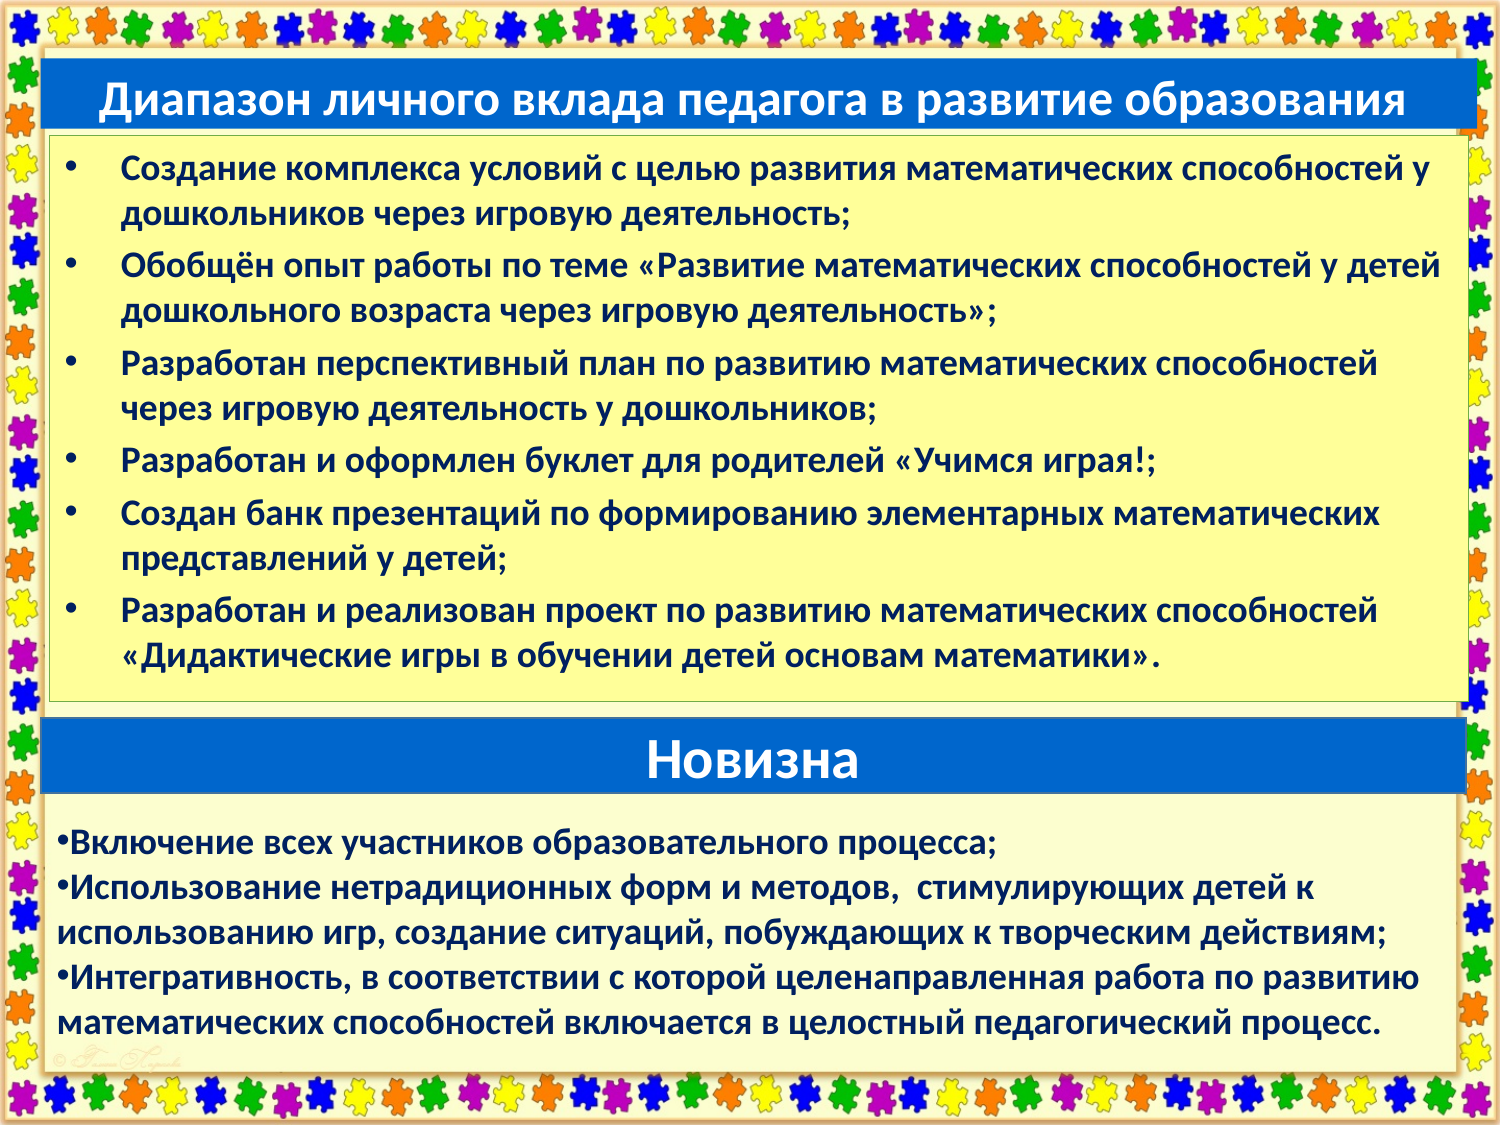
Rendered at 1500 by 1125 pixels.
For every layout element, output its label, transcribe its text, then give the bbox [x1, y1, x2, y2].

text_box Включение всех участников образовательного процесса; Использование нетрадиционных форм и методов, стимулирующих детей к использованию игр, создание ситуаций, побуждающих к творческим действиям; Интегративность, в соответствии с которой целенаправленная работа по развитию математических способностей включается в целостный педагогический процесс. [41, 809, 1449, 1050]
text_box Новизна [40, 717, 1467, 794]
text_box Создание комплекса условий с целью развития математических способностей у дошкольников через игровую деятельность; Обобщён опыт работы по теме «Развитие математических способностей у детей дошкольного возраста через игровую деятельность»; Разработан перспективный план по развитию математических способностей через игровую деятельность у дошкольников; Разработан и оформлен буклет для родителей «Учимся играя!; Создан банк презентаций по формированию элементарных математических представлений у детей; Разработан и реализован проект по развитию математических способностей «Дидактические игры в обучении детей основам математики». [49, 135, 1469, 702]
picture [0, 0, 1500, 1125]
text_box Диапазон личного вклада педагога в развитие образования [40, 58, 1478, 129]
